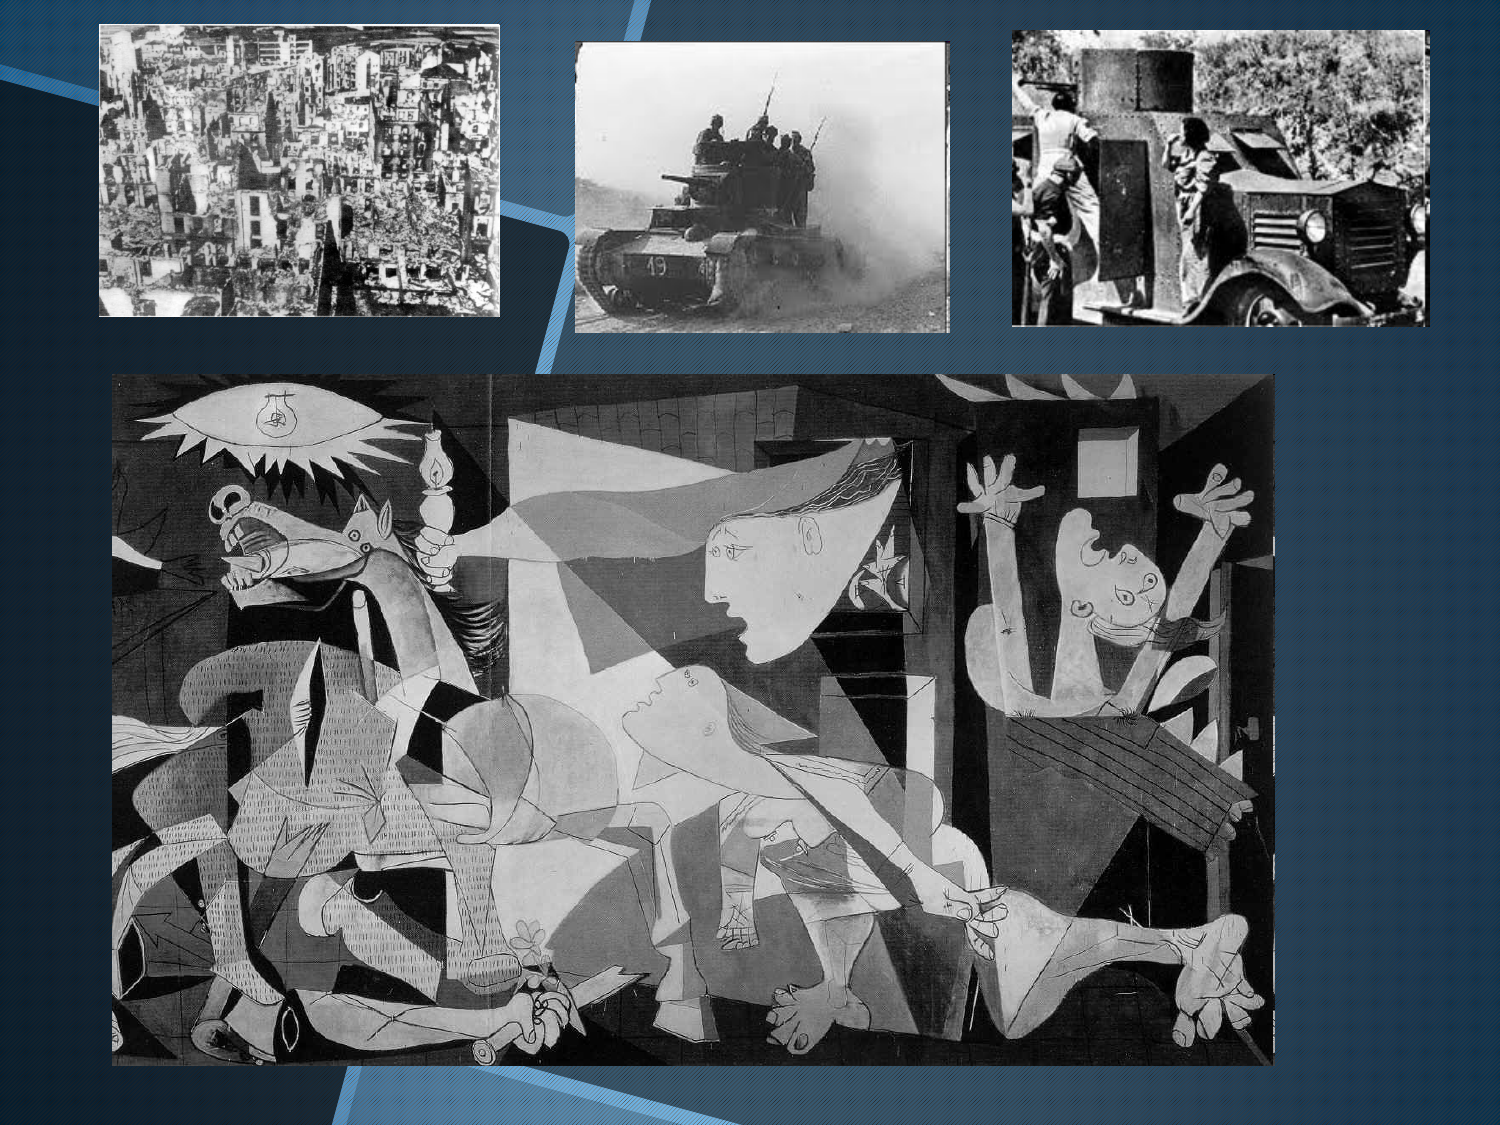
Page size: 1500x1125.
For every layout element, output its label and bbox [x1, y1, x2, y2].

picture [111, 374, 1276, 1067]
picture [574, 41, 951, 333]
picture [1011, 30, 1431, 327]
picture [99, 24, 501, 318]
text_box [1060, 186, 1472, 487]
